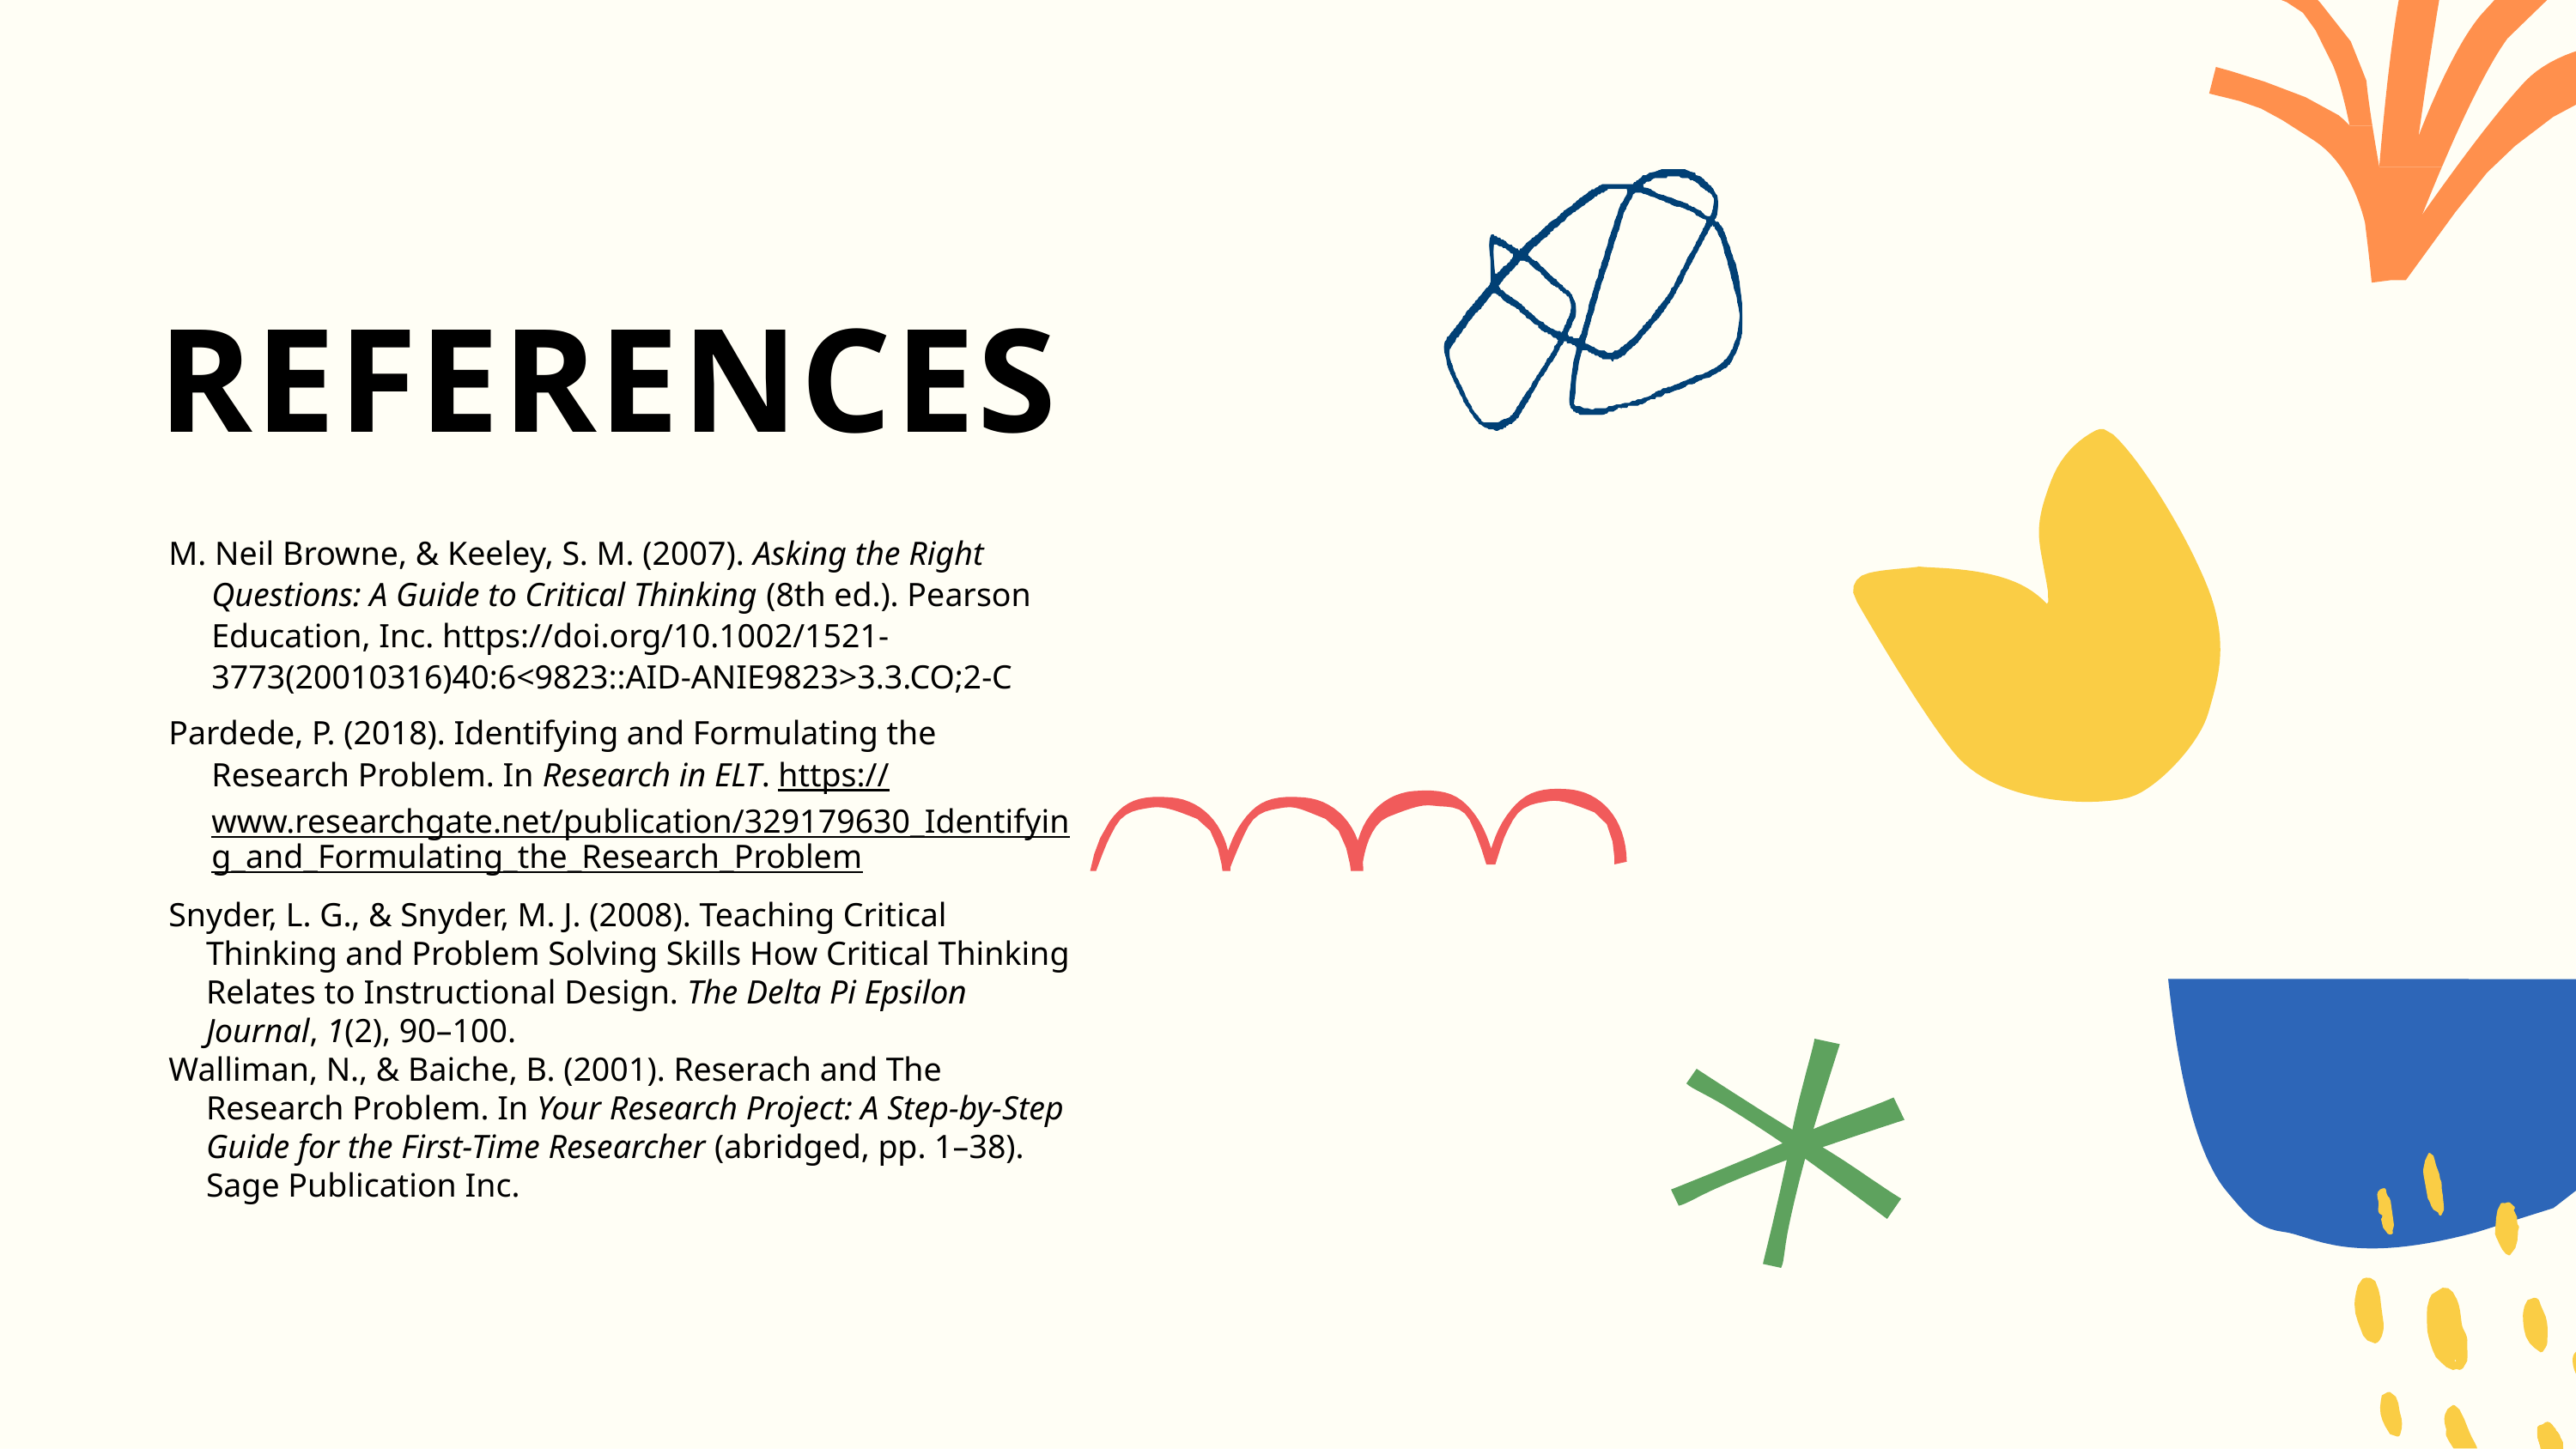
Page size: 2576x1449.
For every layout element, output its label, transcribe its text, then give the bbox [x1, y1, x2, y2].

text_box [2523, 1297, 2548, 1353]
text_box [2208, 0, 2576, 283]
text_box M. Neil Browne, & Keeley, S. M. (2007). Asking the Right Questions: A Guide to Critical Thinking (8th ed.). Pearson Education, Inc. https://doi.org/10.1002/1521-3773(20010316)40:6<9823::AID-ANIE9823>3.3.CO;2-C Pardede, P. (2018). Identifying and Formulating the Research Problem. In Research in ELT. https://www.researchgate.net/publication/329179630_Identifying_and_Formulating_the_Research_Problem Snyder, L. G., & Snyder, M. J. (2008). Teaching Critical Thinking and Problem Solving Skills How Critical Thinking Relates to Instructional Design. The Delta Pi Epsilon Journal, 1(2), 90–100. Walliman, N., & Baiche, B. (2001). Reserach and The Research Problem. In Your Research Project: A Step-by-Step Guide for the First-Time Researcher (abridged, pp. 1–38). Sage Publication Inc. [155, 524, 1091, 1211]
title REFERENCES [156, 287, 1160, 531]
text_box [2427, 1288, 2468, 1371]
text_box [1091, 788, 1627, 871]
text_box [2444, 1404, 2477, 1449]
text_box [1671, 1039, 1905, 1268]
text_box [2167, 979, 2576, 1256]
text_box [2573, 1351, 2576, 1374]
text_box [1443, 169, 1743, 431]
text_box [2537, 1422, 2564, 1449]
text_box [2379, 1391, 2403, 1437]
text_box [1853, 428, 2221, 803]
